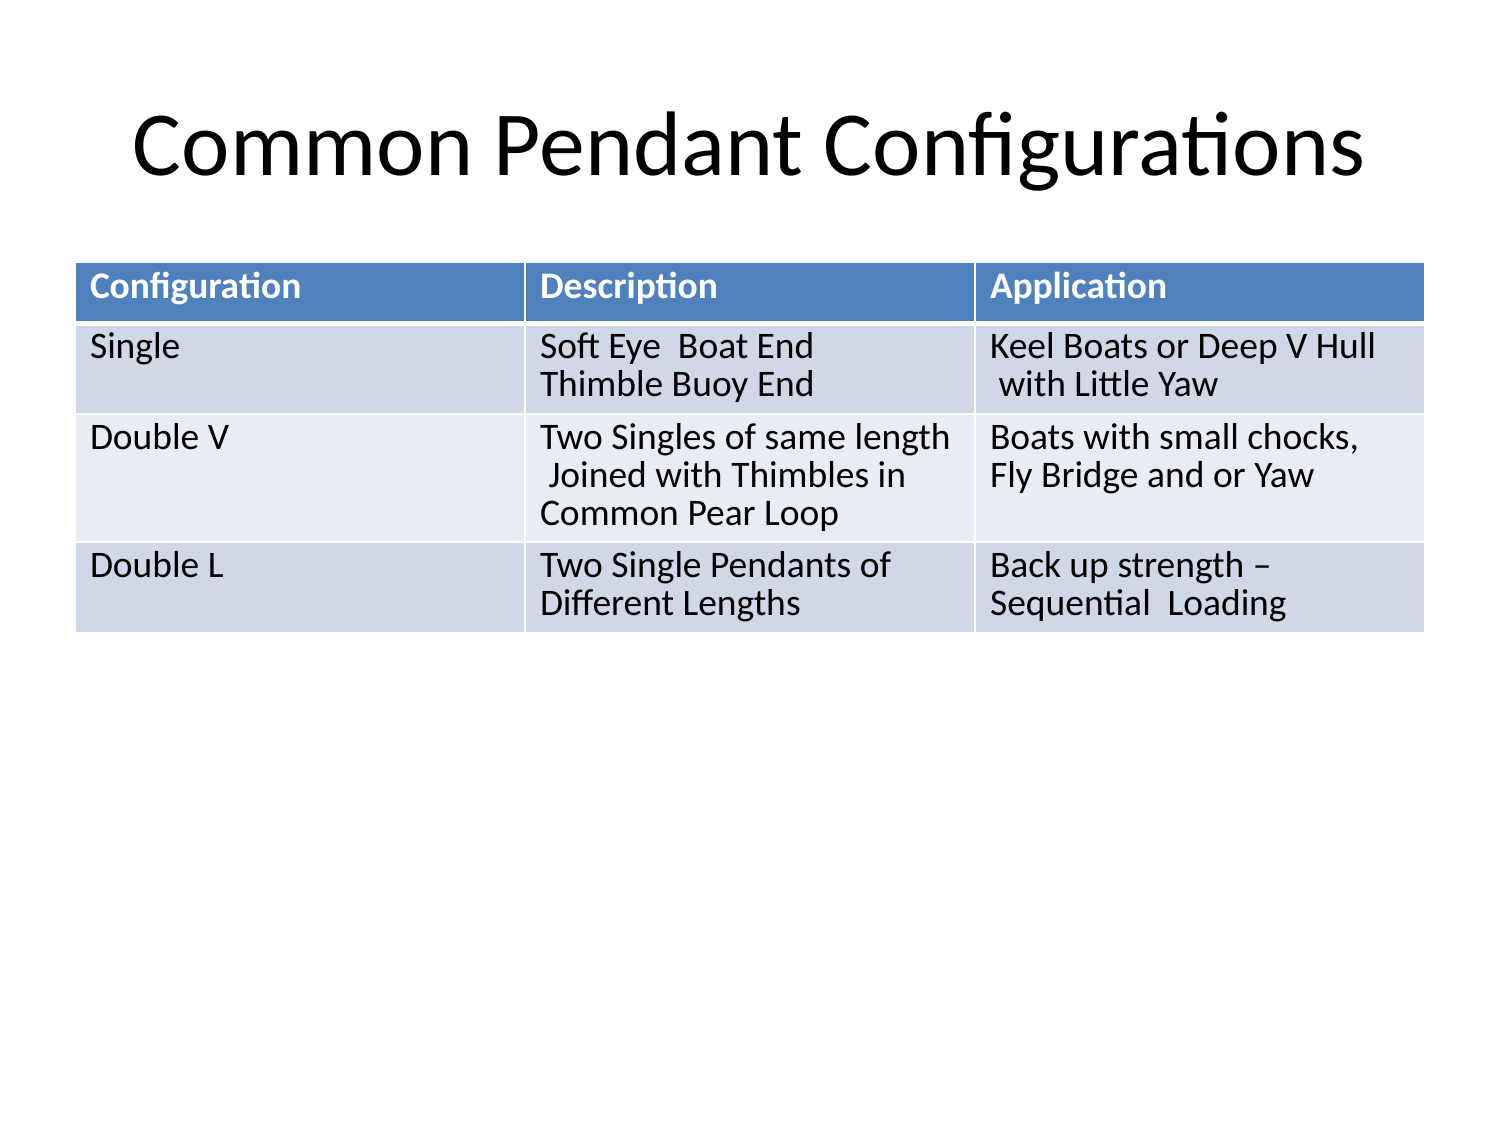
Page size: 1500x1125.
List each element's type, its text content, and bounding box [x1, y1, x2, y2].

table_cell Boats with small chocks, Fly Bridge and or Yaw [976, 415, 1424, 541]
table_cell Back up strength – Sequential Loading [976, 543, 1424, 632]
table_cell Double V [76, 415, 524, 541]
table_cell Two Single Pendants of Different Lengths [526, 543, 974, 632]
table_cell Single [76, 326, 524, 413]
table_header Configuration [76, 263, 524, 321]
table_cell Double L [76, 543, 524, 632]
table_cell Keel Boats or Deep V Hull with Little Yaw [976, 326, 1424, 413]
title Common Pendant Configurations [75, 45, 1425, 233]
table_cell Soft Eye Boat End Thimble Buoy End [526, 326, 974, 413]
table_header Description [526, 263, 974, 321]
table_cell Two Singles of same length Joined with Thimbles in Common Pear Loop [526, 415, 974, 541]
table_header Application [976, 263, 1424, 321]
